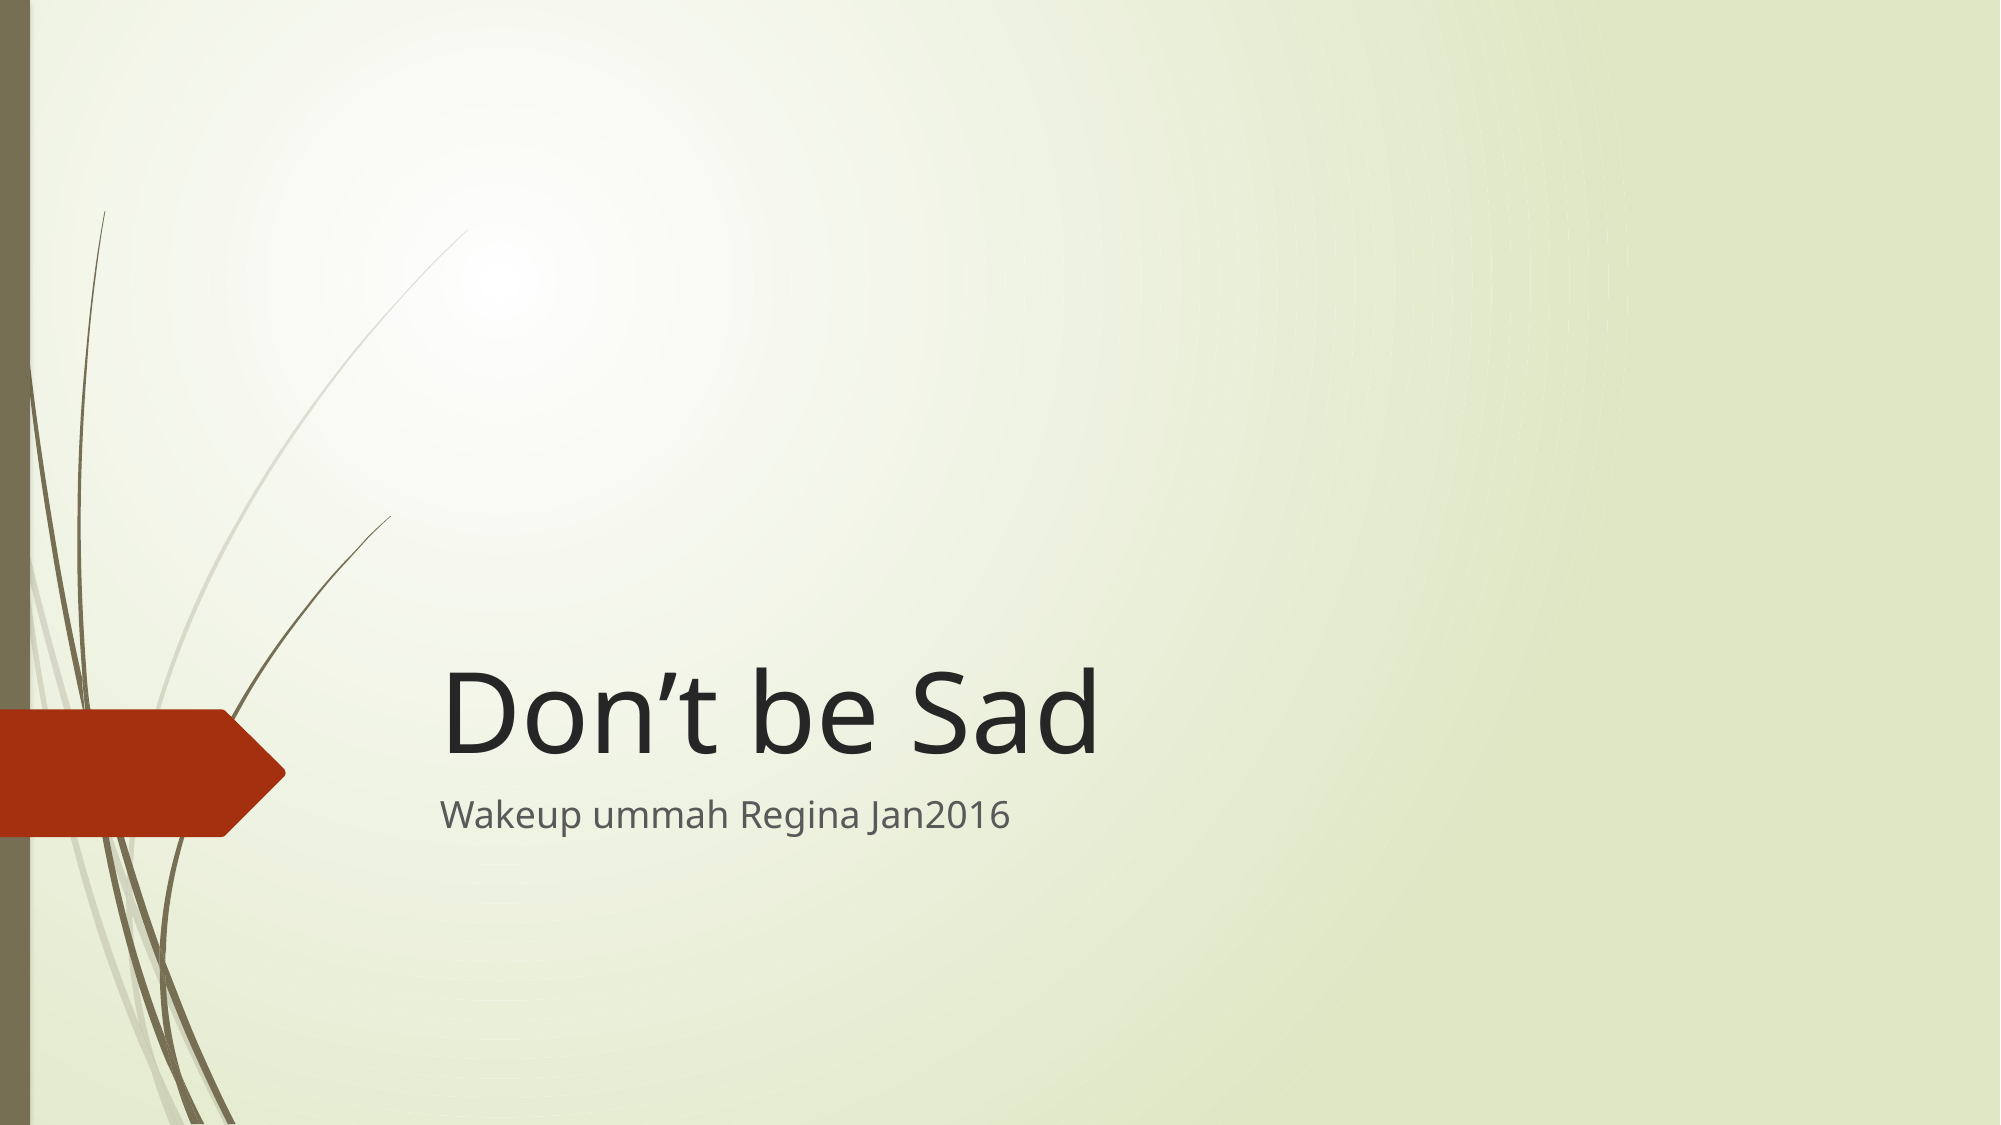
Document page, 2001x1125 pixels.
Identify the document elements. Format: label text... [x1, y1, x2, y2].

subtitle Wakeup ummah Regina Jan2016 [424, 783, 1888, 969]
title Don’t be Sad [424, 412, 1888, 783]
